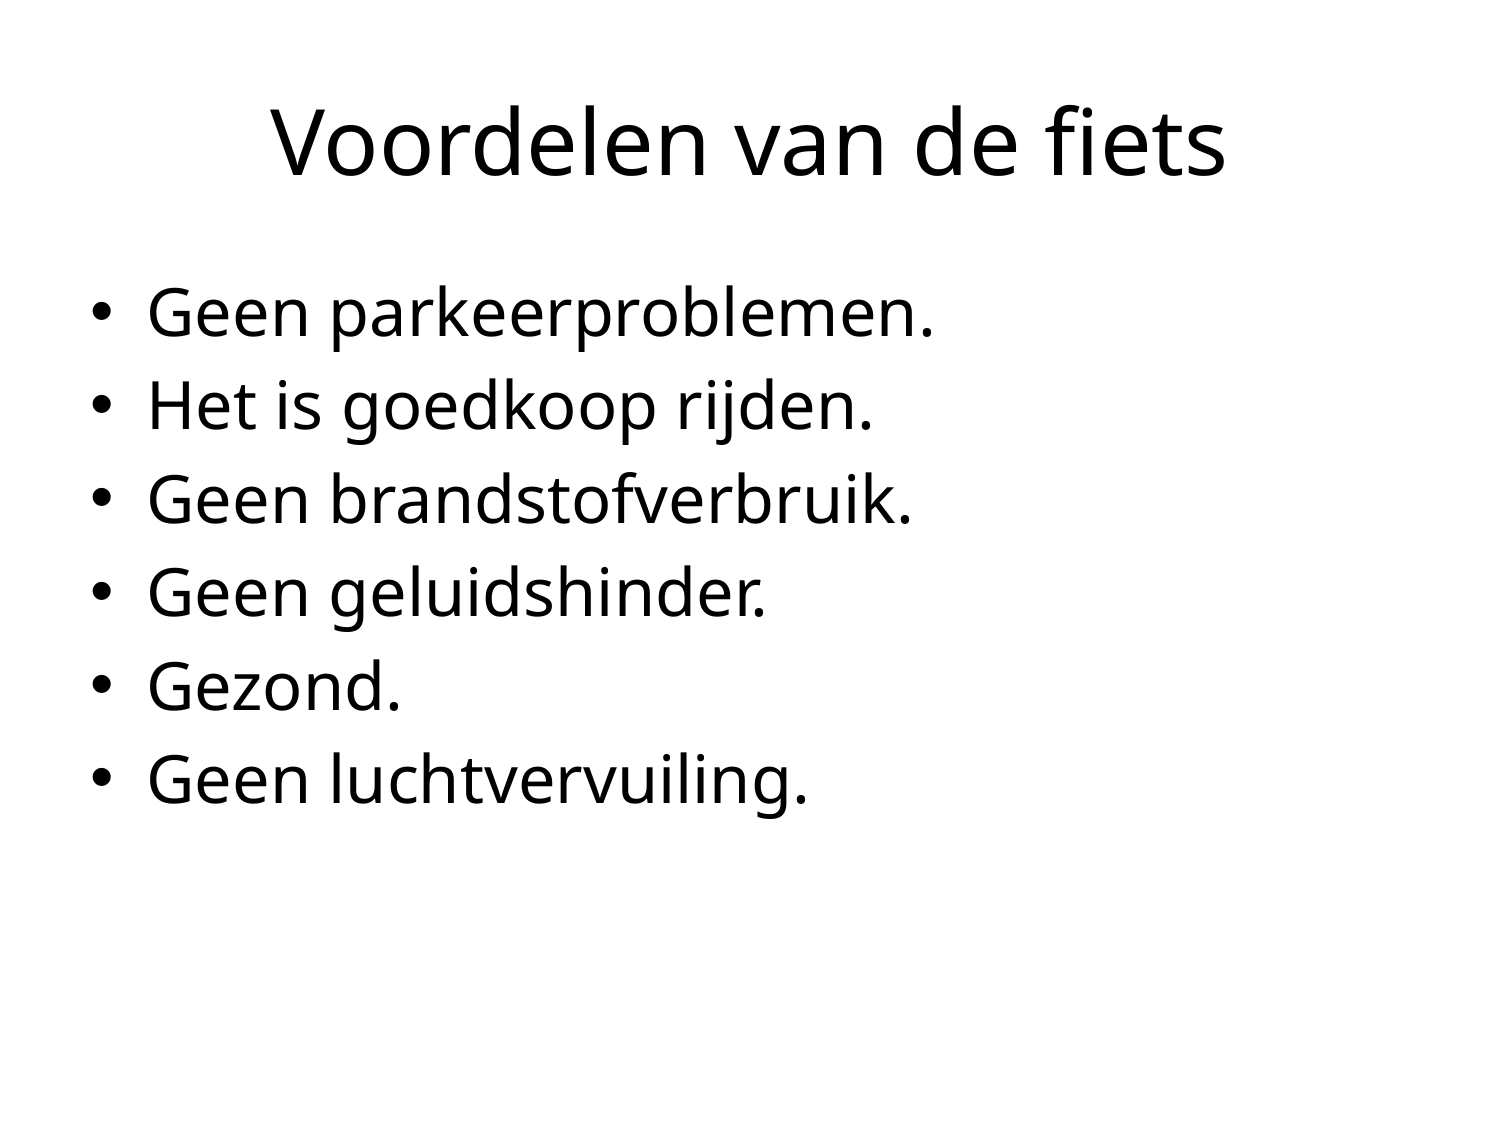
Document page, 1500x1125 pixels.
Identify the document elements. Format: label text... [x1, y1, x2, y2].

list Geen parkeerproblemen. Het is goedkoop rijden. Geen brandstofverbruik. Geen geluidshinder. Gezond. Geen luchtvervuiling. [75, 262, 1425, 1005]
title Voordelen van de fiets [75, 45, 1425, 233]
